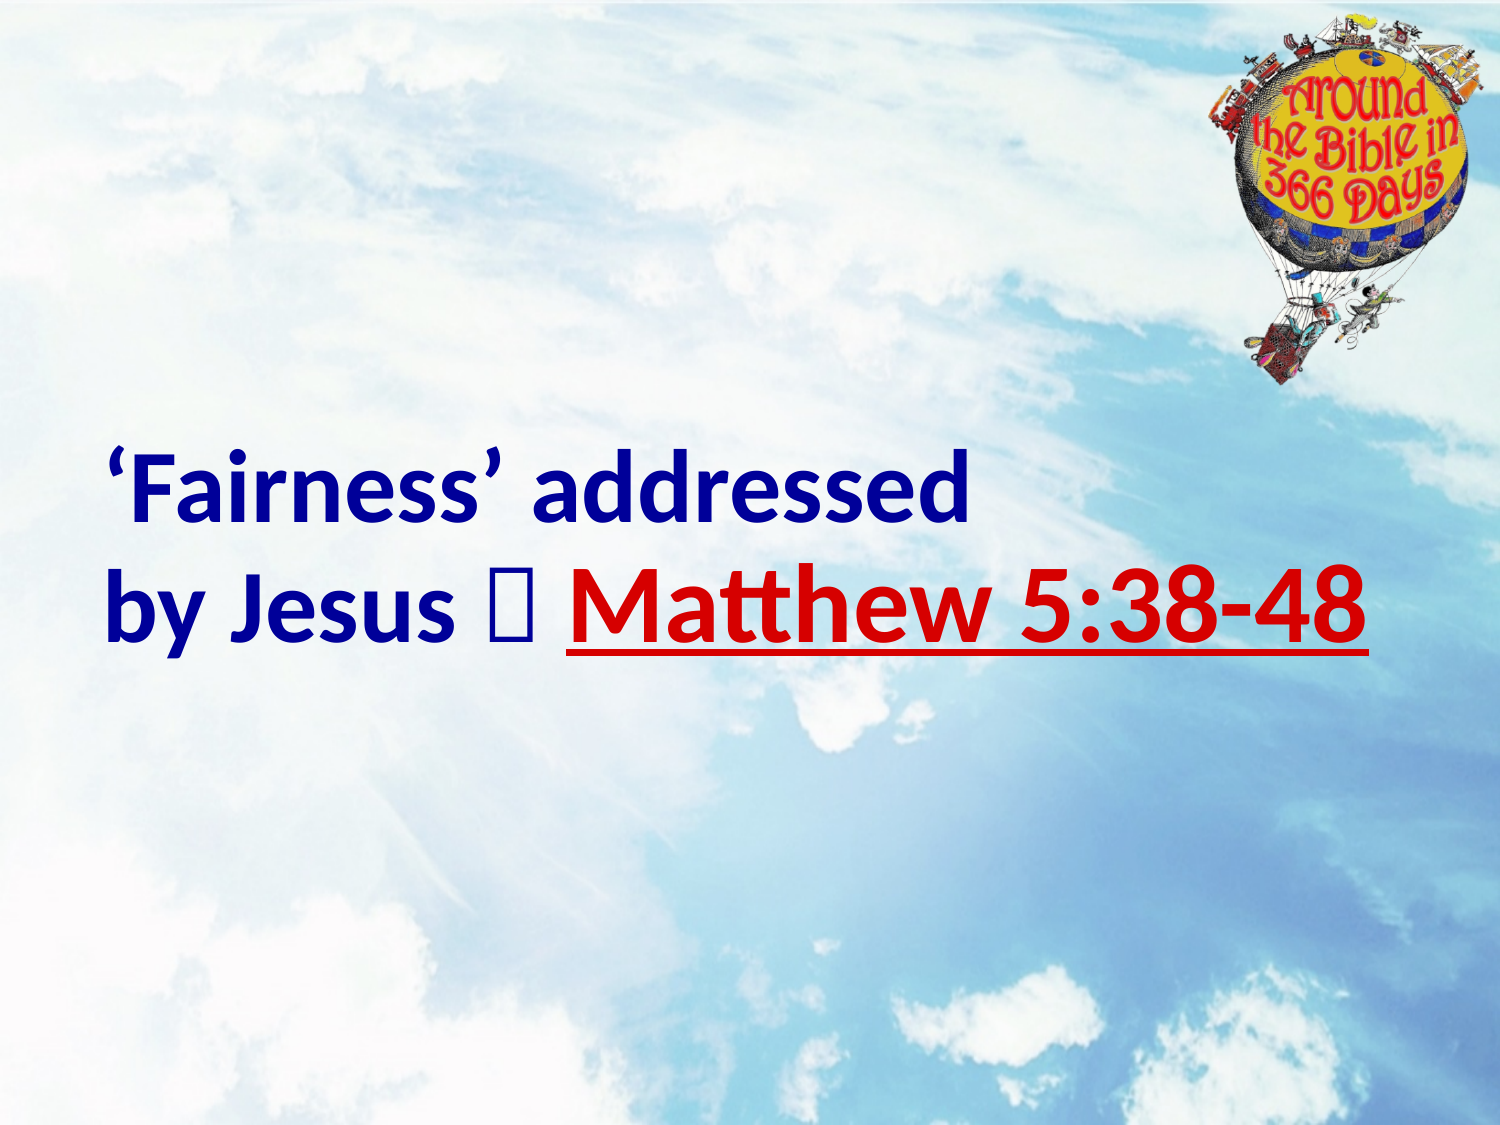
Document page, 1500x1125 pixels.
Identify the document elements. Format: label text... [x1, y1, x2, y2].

picture [0, 0, 1500, 1125]
list ‘Fairness’ addressed by Jesus  Matthew 5:38-48 [87, 312, 1488, 1088]
